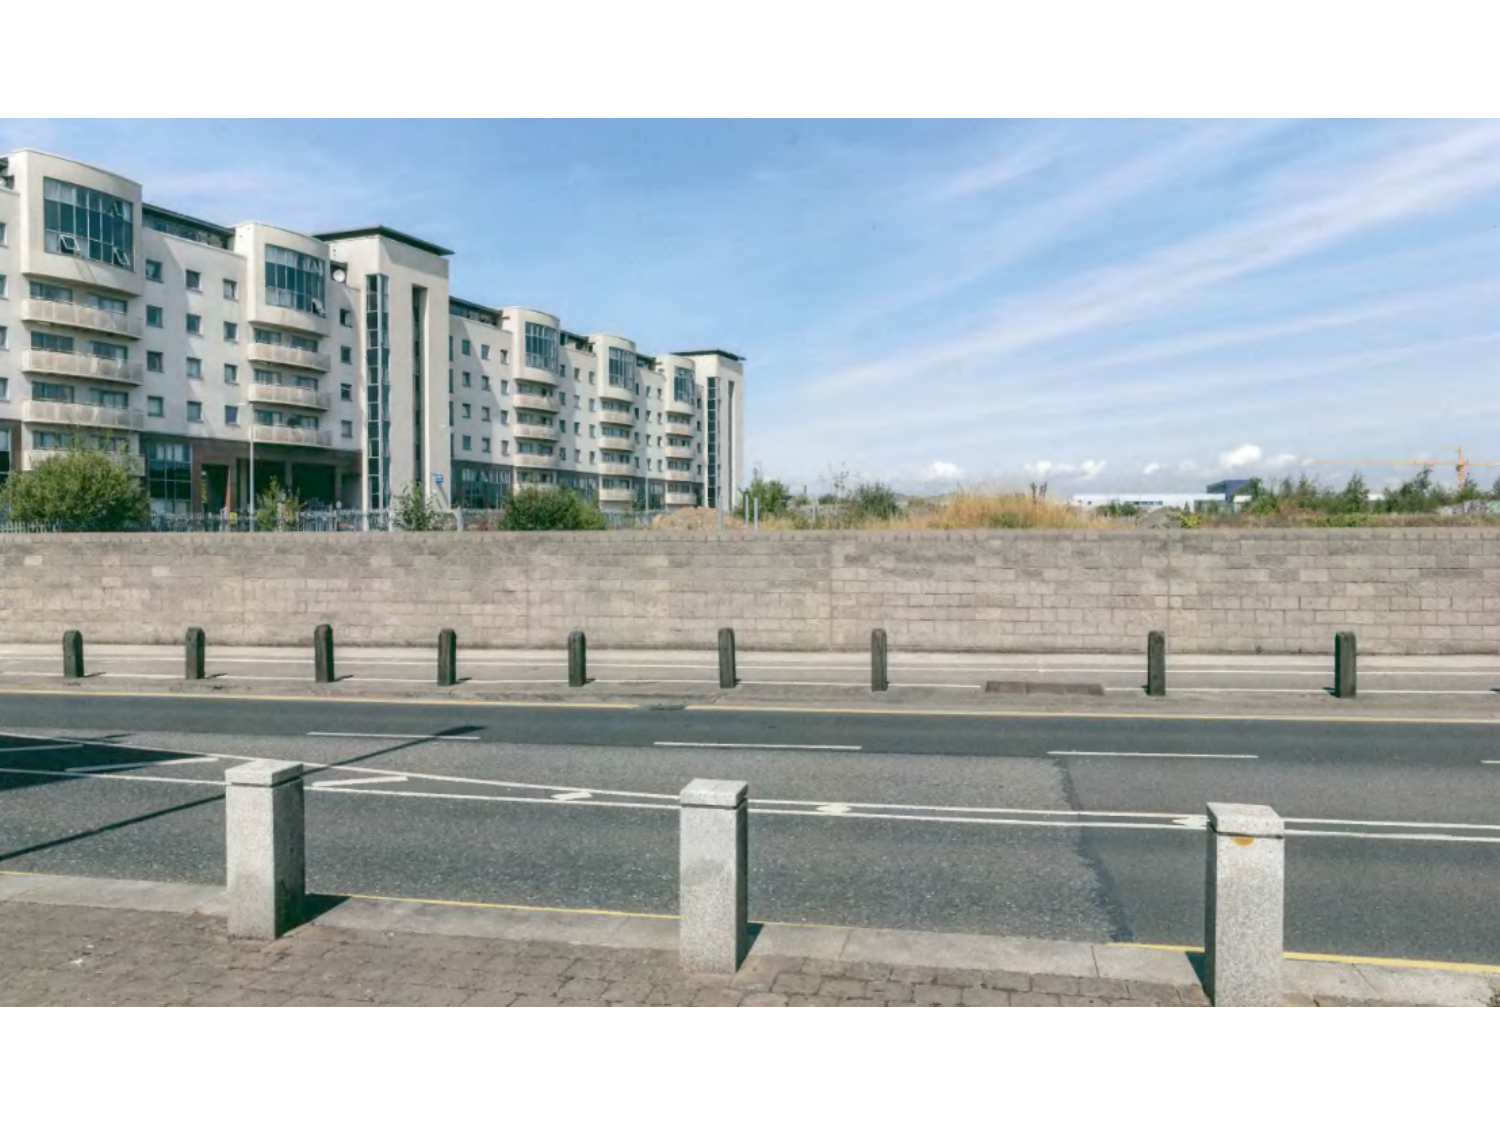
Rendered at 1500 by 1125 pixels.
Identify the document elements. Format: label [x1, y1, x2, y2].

picture [0, 118, 1500, 1007]
